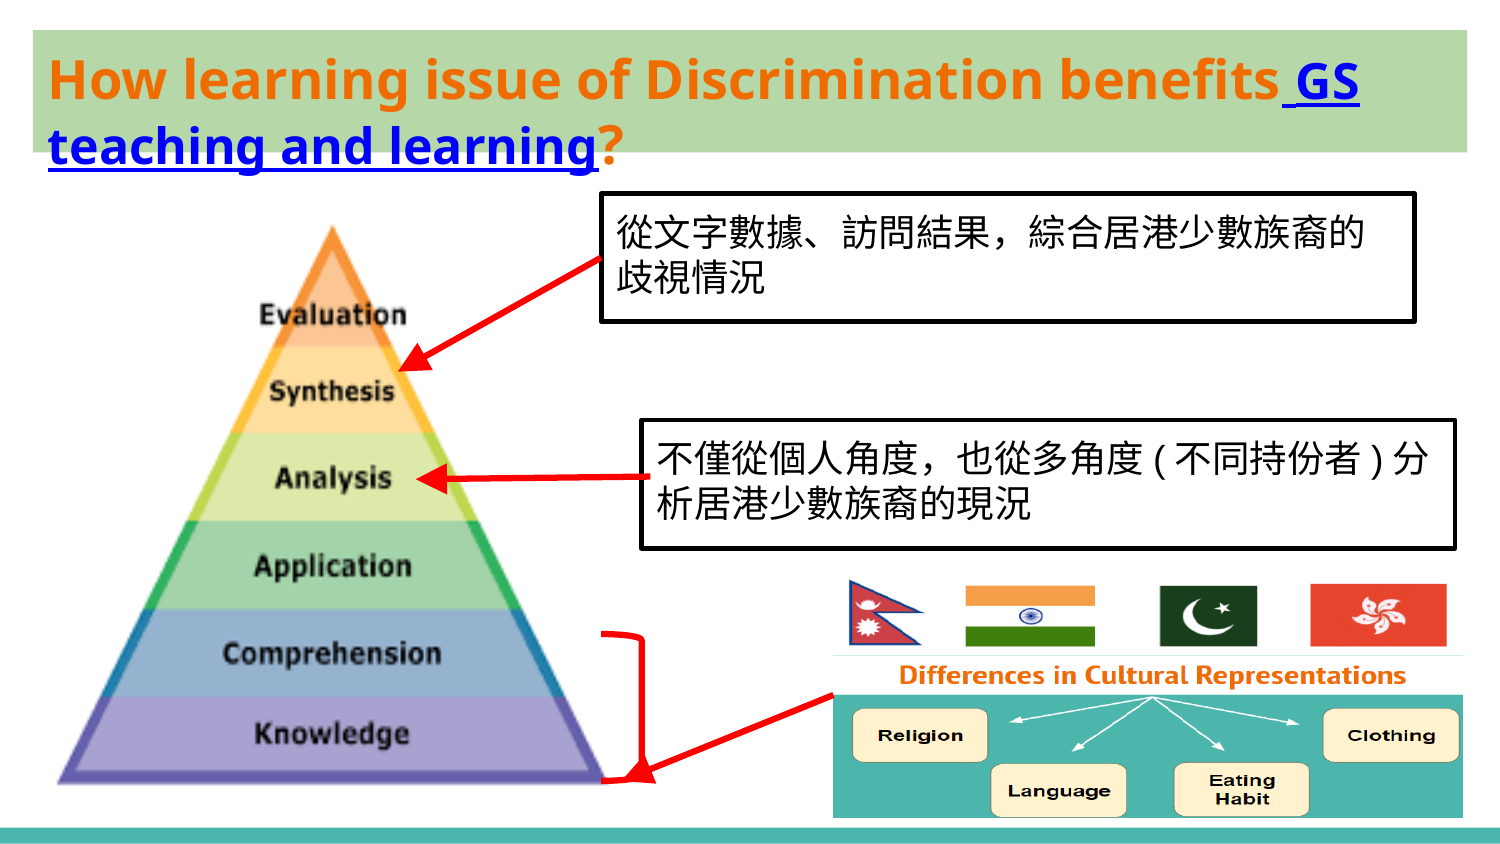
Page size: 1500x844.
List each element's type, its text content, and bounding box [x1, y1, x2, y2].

text_box 不僅從個人角度，也從多角度(不同持份者)分析居港少數族裔的現況 [641, 420, 1455, 549]
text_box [397, 257, 602, 372]
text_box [641, 694, 834, 708]
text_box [415, 476, 651, 480]
title How learning issue of Discrimination benefits GS teaching and learning? [32, 30, 1468, 153]
picture [833, 572, 1463, 818]
text_box 從文字數據、訪問結果，綜合居港少數族裔的歧視情況 [601, 193, 1415, 322]
picture [28, 208, 637, 818]
